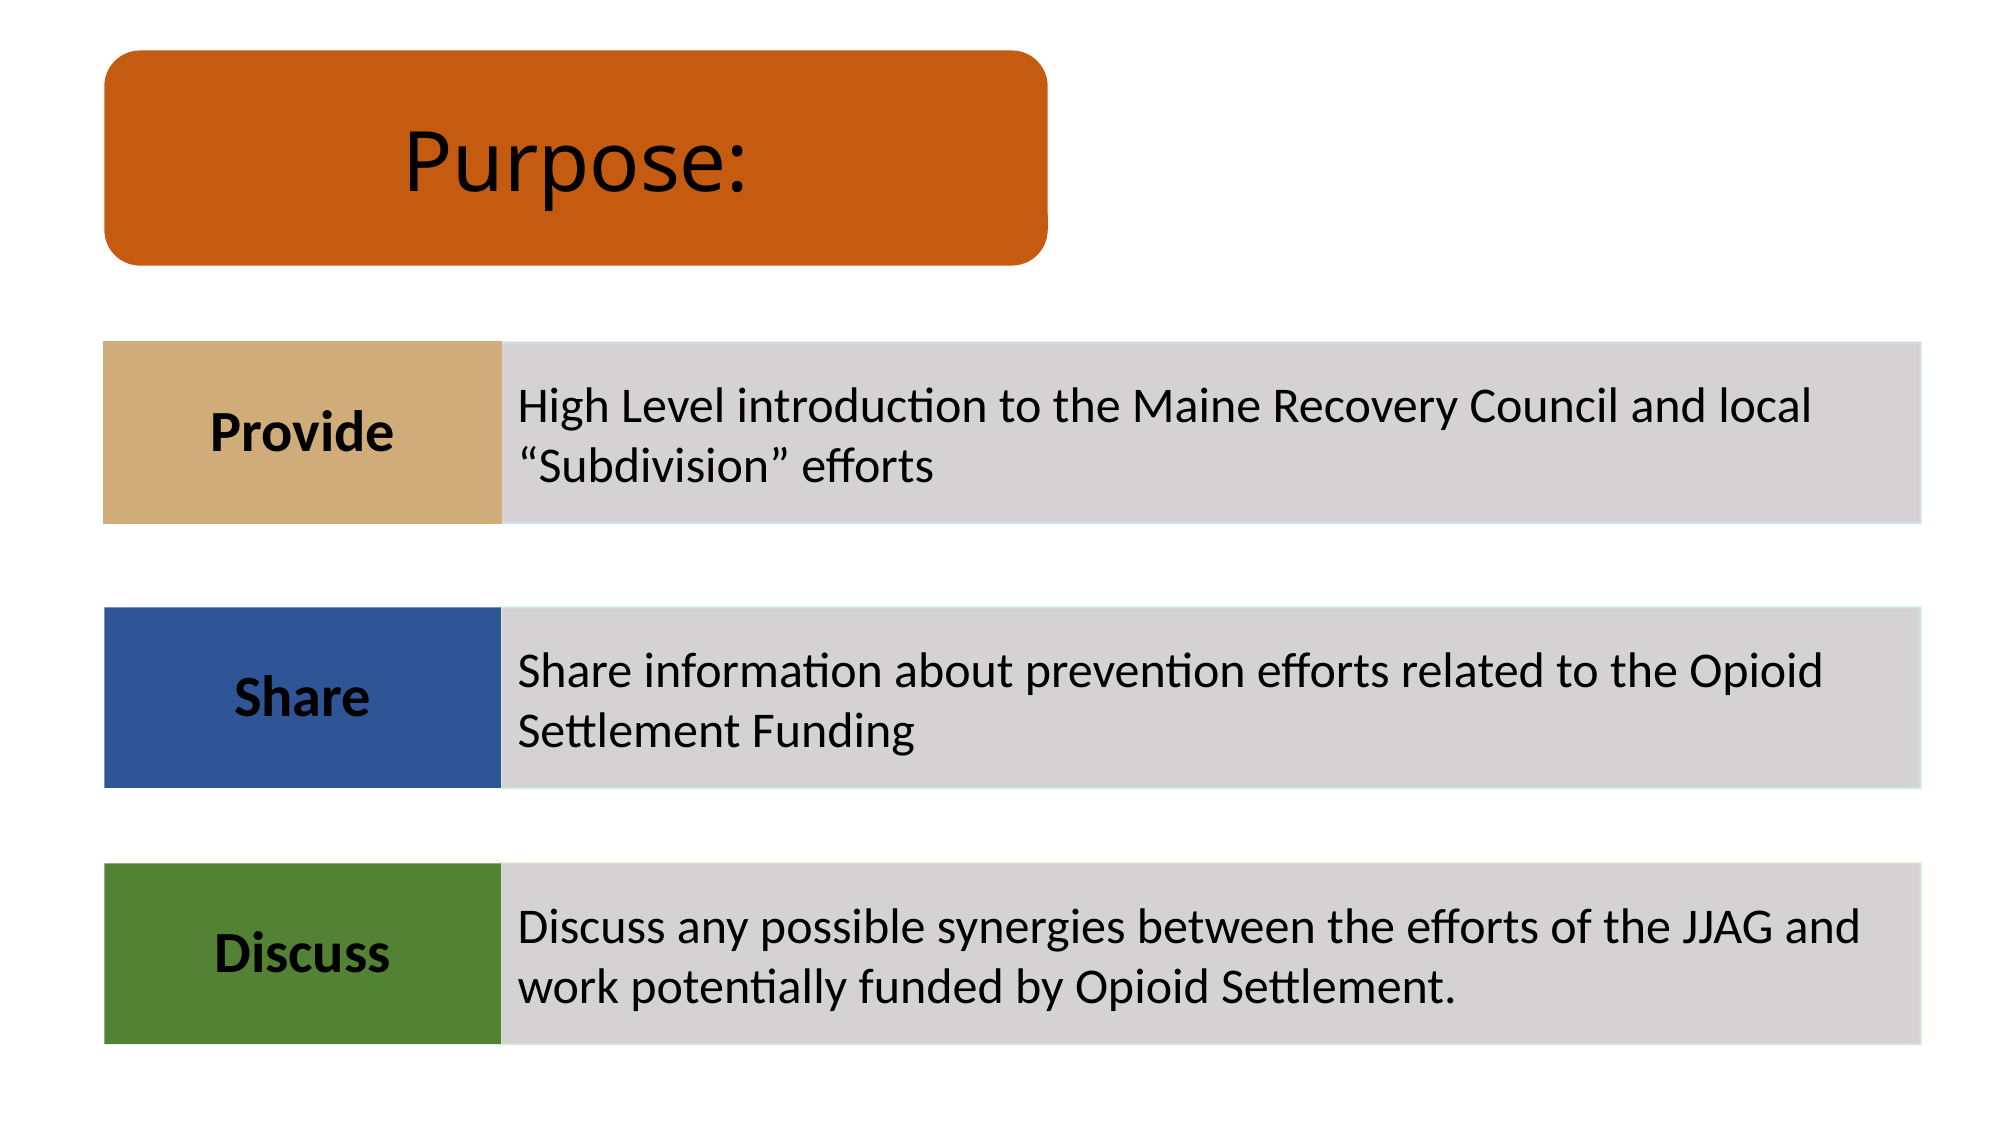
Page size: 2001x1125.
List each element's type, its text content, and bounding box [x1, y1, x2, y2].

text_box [104, 342, 1921, 524]
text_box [104, 607, 1921, 788]
text_box Purpose: [103, 49, 1049, 267]
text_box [104, 863, 1921, 1045]
